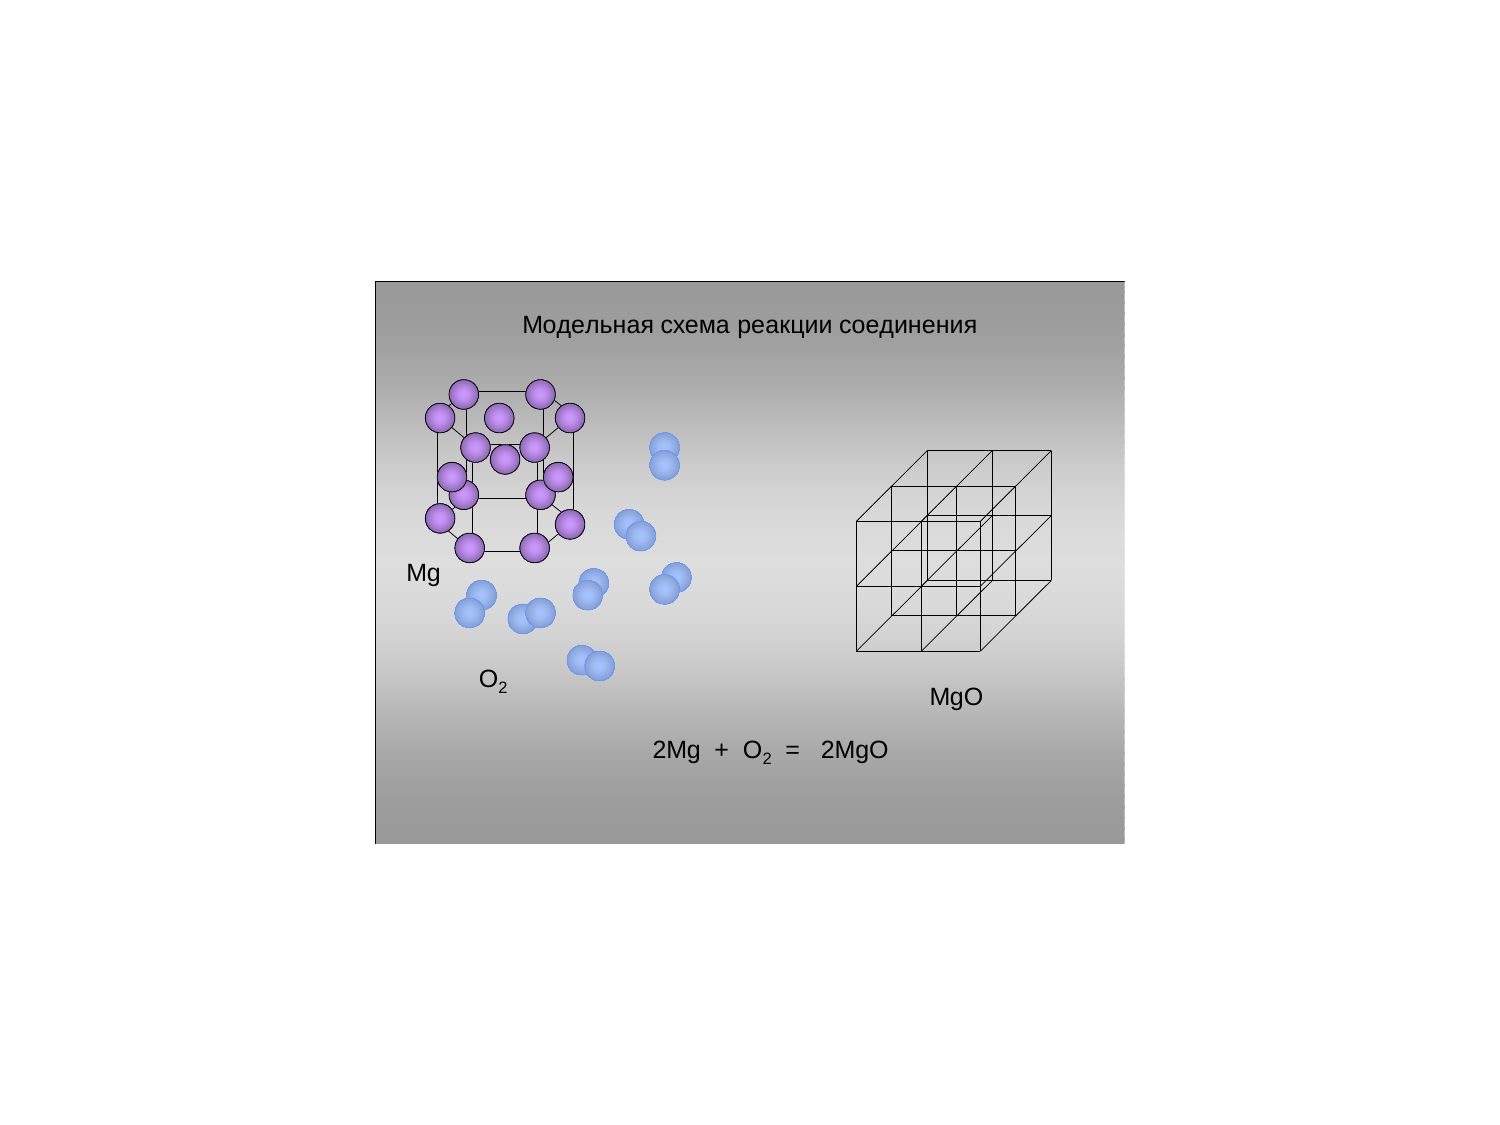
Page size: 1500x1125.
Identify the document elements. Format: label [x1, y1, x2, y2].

text_box [374, 281, 1125, 844]
